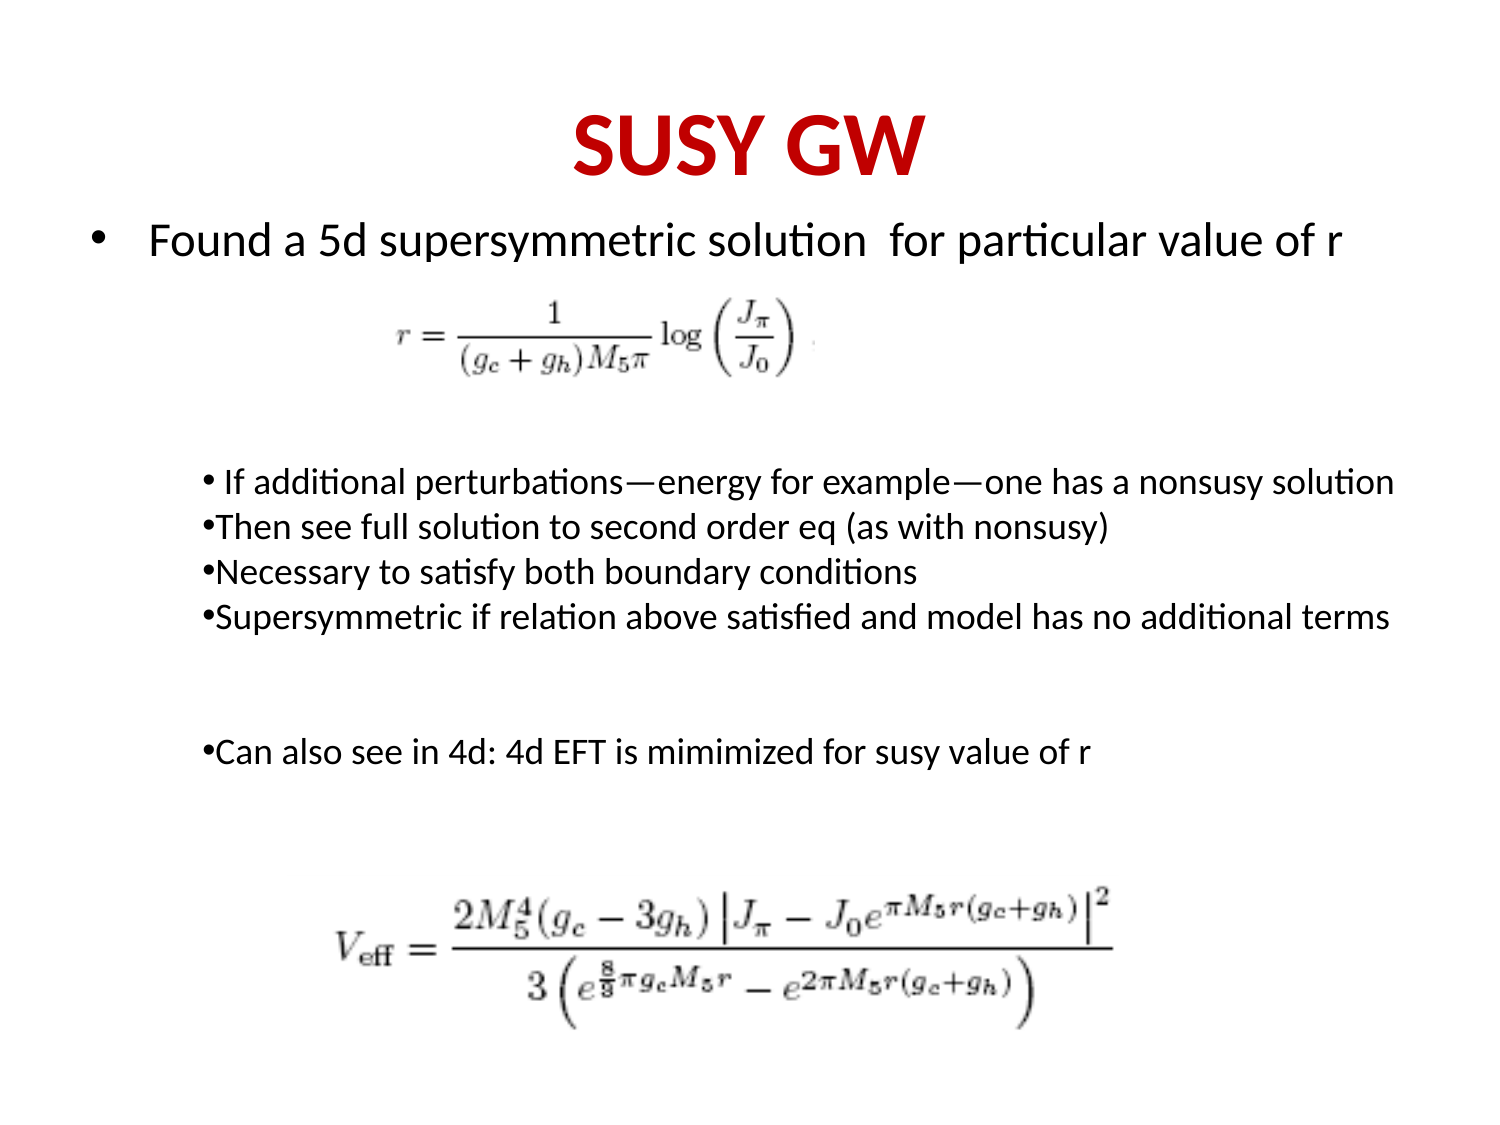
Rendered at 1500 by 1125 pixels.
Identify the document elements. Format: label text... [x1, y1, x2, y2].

picture [287, 874, 1120, 1076]
title SUSY GW [75, 45, 1425, 200]
text_box If additional perturbations—energy for example—one has a nonsusy solution Then see full solution to second order eq (as with nonsusy) Necessary to satisfy both boundary conditions Supersymmetric if relation above satisfied and model has no additional terms Can also see in 4d: 4d EFT is mimimized for susy value of r [187, 449, 1413, 825]
picture [334, 262, 815, 404]
list Found a 5d supersymmetric solution for particular value of r [75, 200, 1425, 288]
